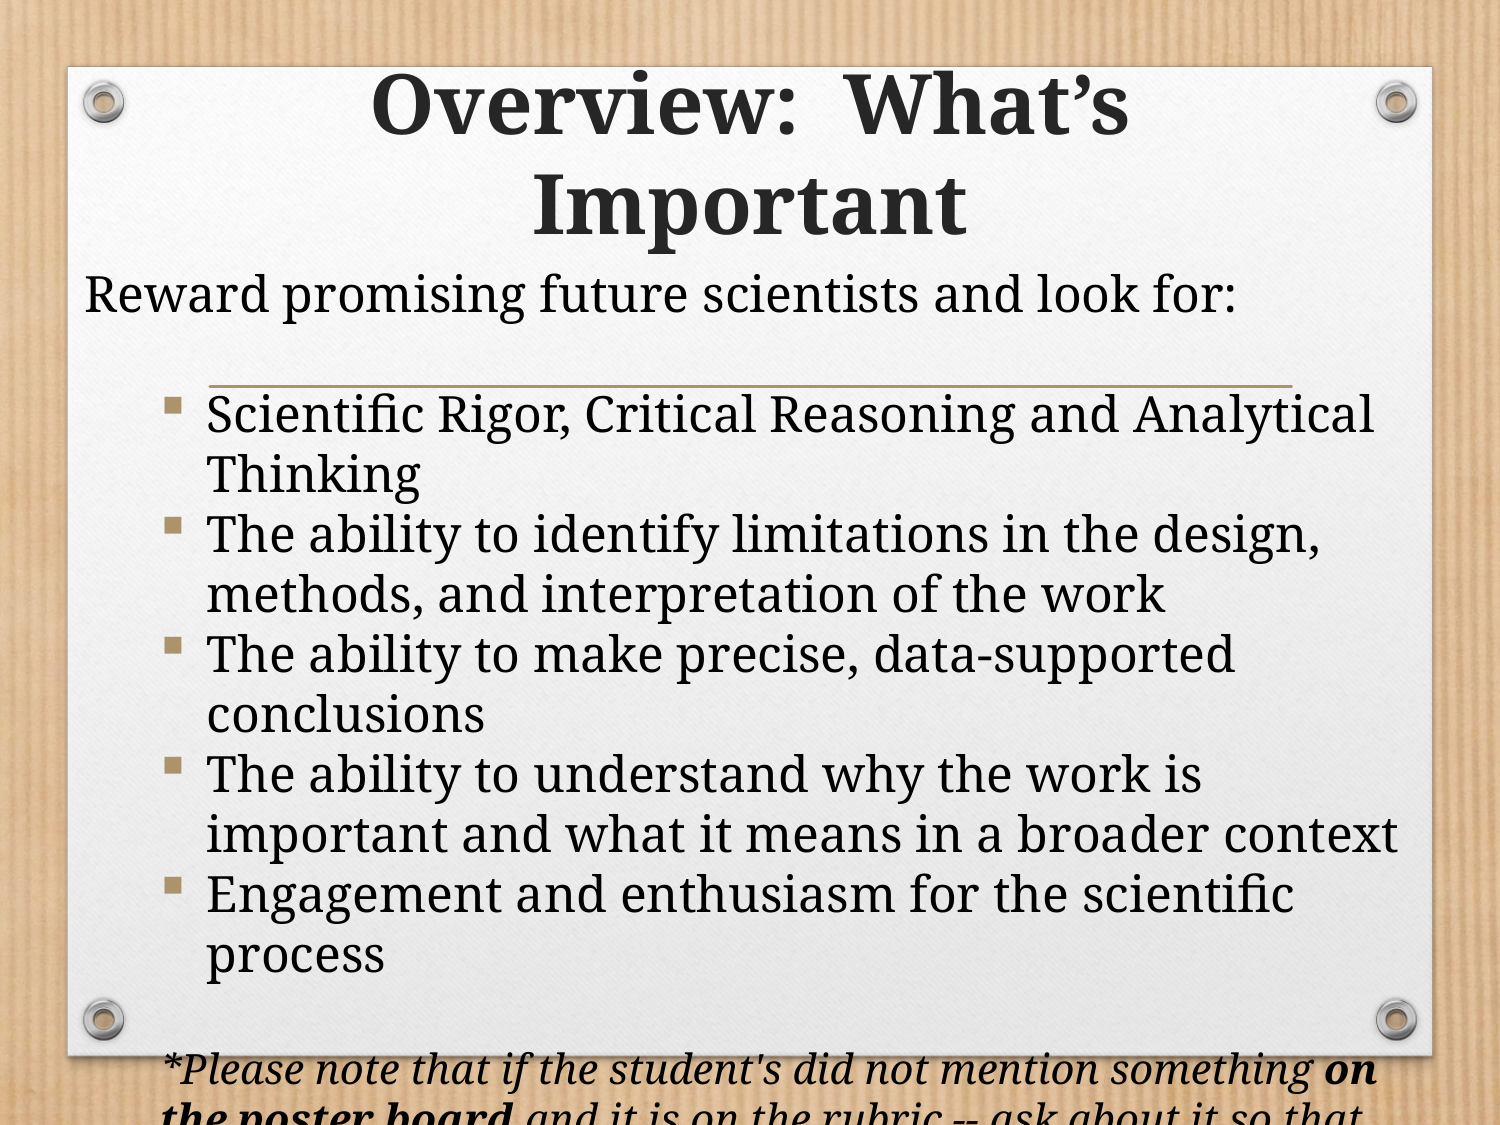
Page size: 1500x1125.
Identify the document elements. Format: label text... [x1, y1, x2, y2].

picture [0, 0, 1500, 1125]
title Overview: What’s Important [193, 44, 1309, 195]
list Reward promising future scientists and look for: Scientific Rigor, Critical Reasoning and Analytical Thinking The ability to identify limitations in the design, methods, and interpretation of the work The ability to make precise, data-supported conclusions The ability to understand why the work is important and what it means in a broader context Engagement and enthusiasm for the scientific process *Please note that if the student's did not mention something on the poster board and it is on the rubric -- ask about it so that you can score. [69, 195, 1435, 1040]
